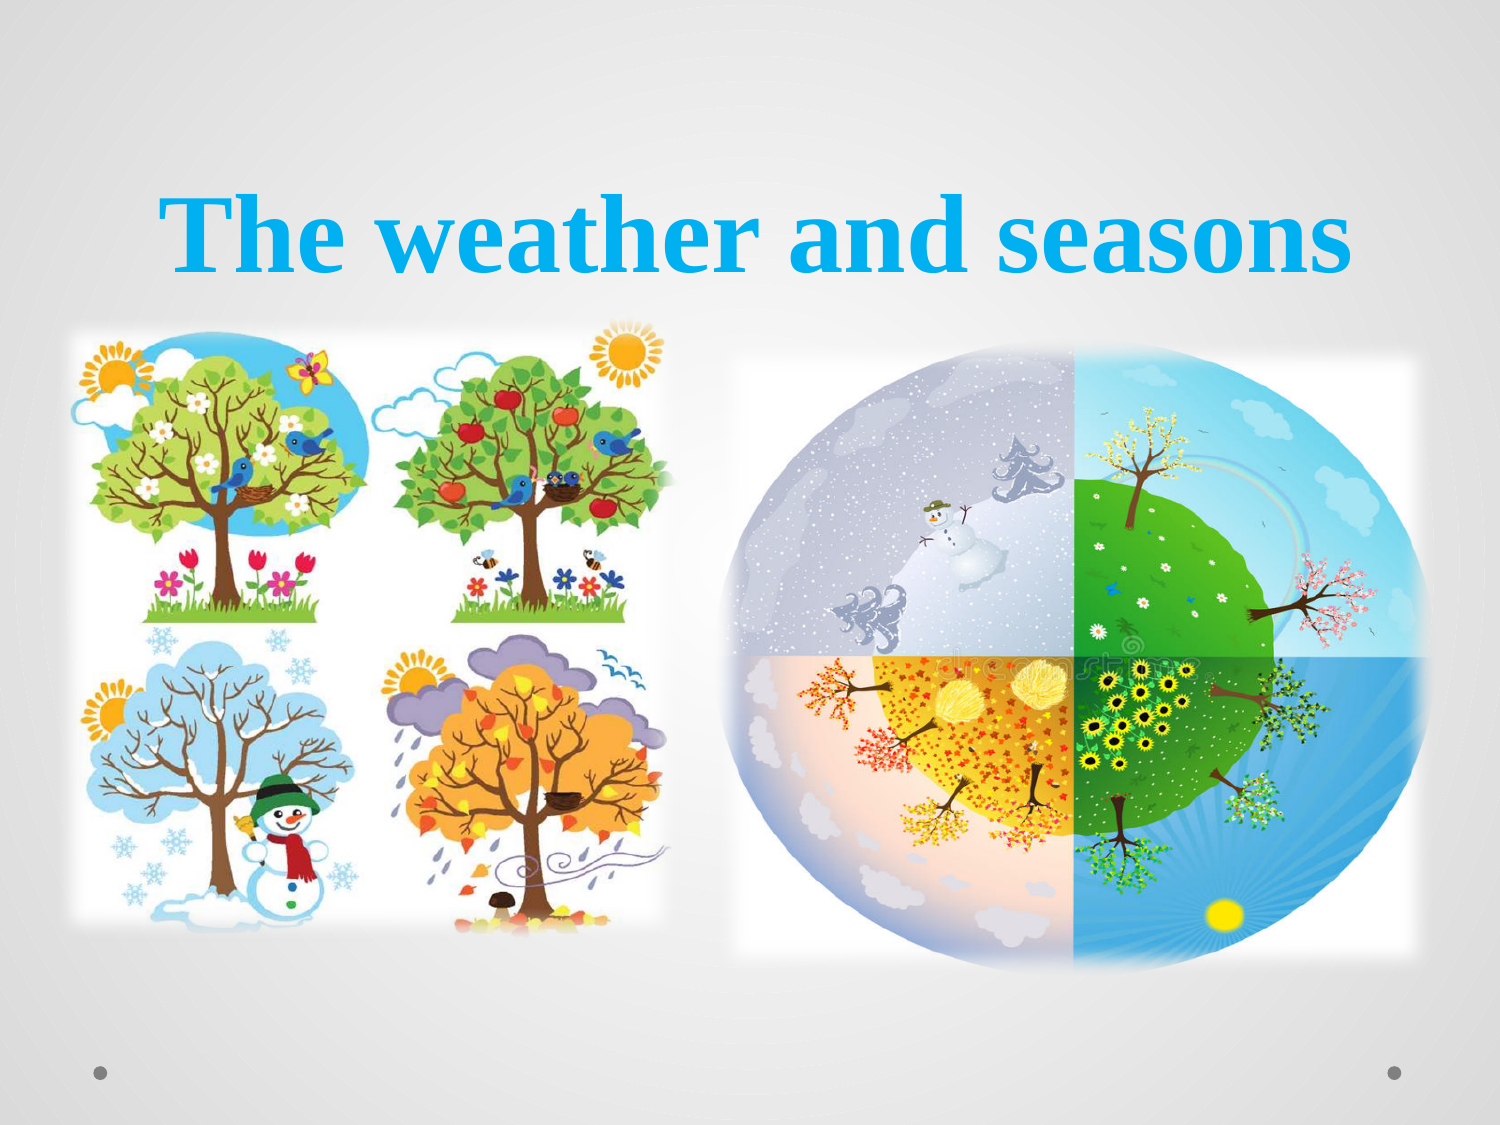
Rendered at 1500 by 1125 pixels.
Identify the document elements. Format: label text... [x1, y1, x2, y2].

title The weather and seasons [88, 125, 1453, 303]
picture [714, 337, 1436, 977]
picture [52, 314, 680, 941]
